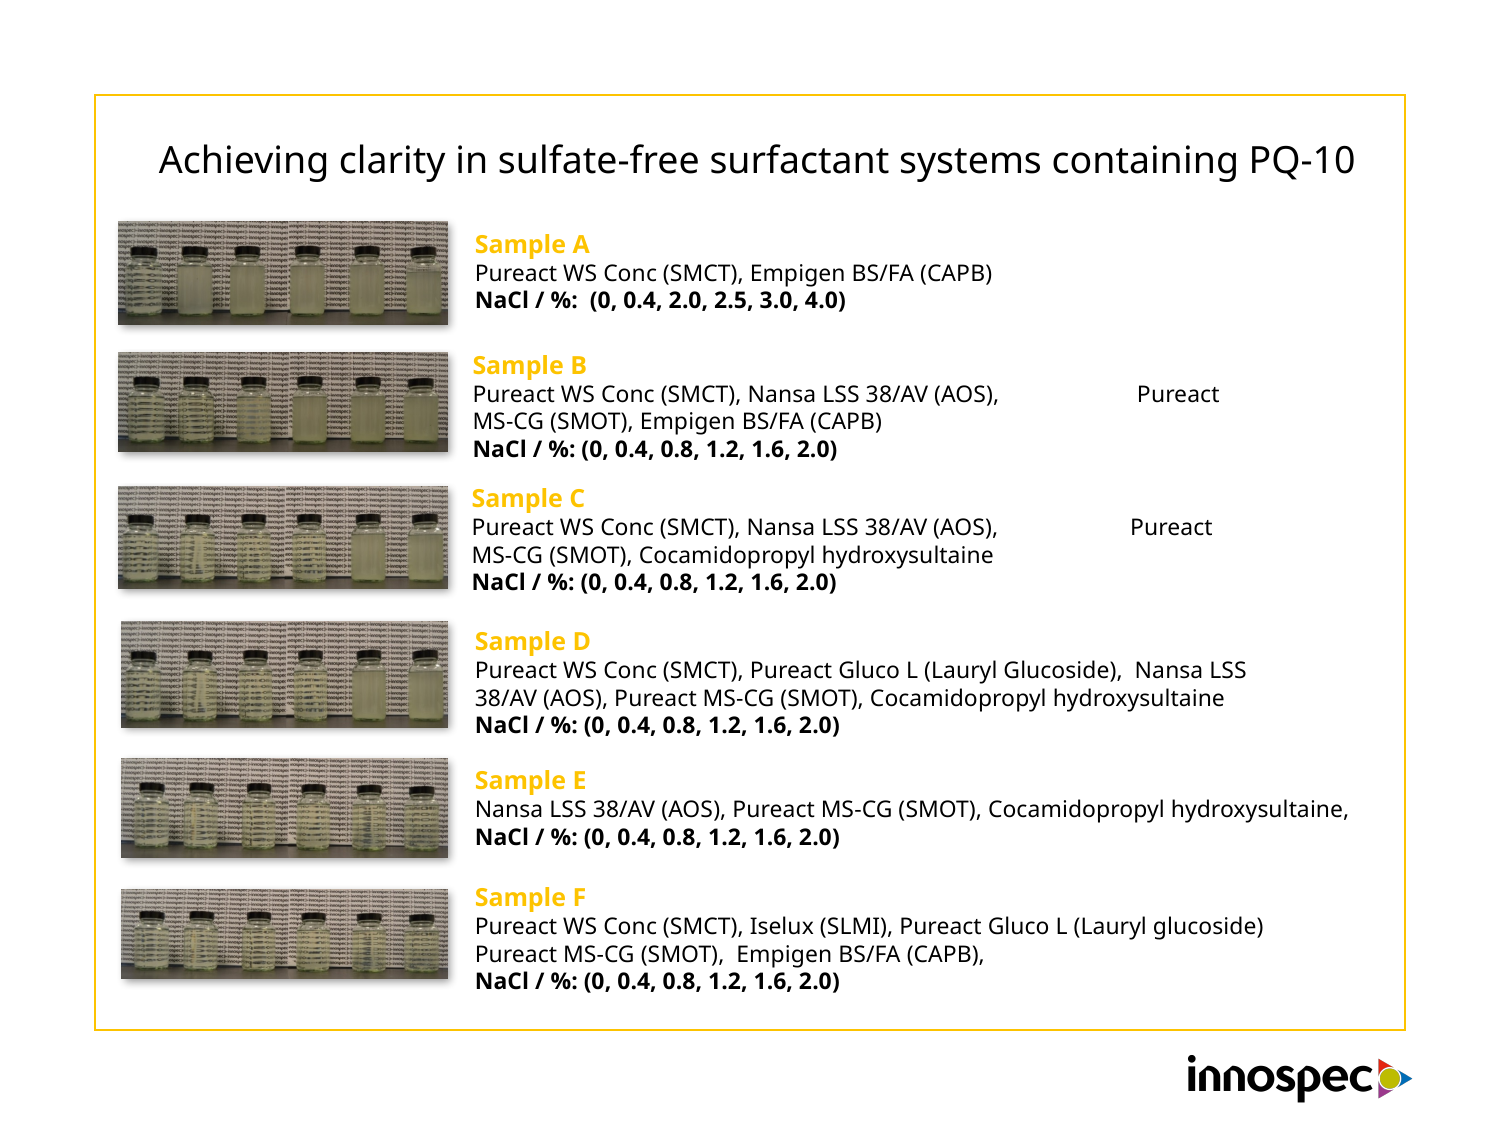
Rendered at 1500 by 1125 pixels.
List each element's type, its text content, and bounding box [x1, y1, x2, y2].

picture [1185, 1051, 1415, 1108]
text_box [118, 221, 1435, 1004]
text_box Achieving clarity in sulfate-free surfactant systems containing PQ-10 [144, 128, 1372, 189]
